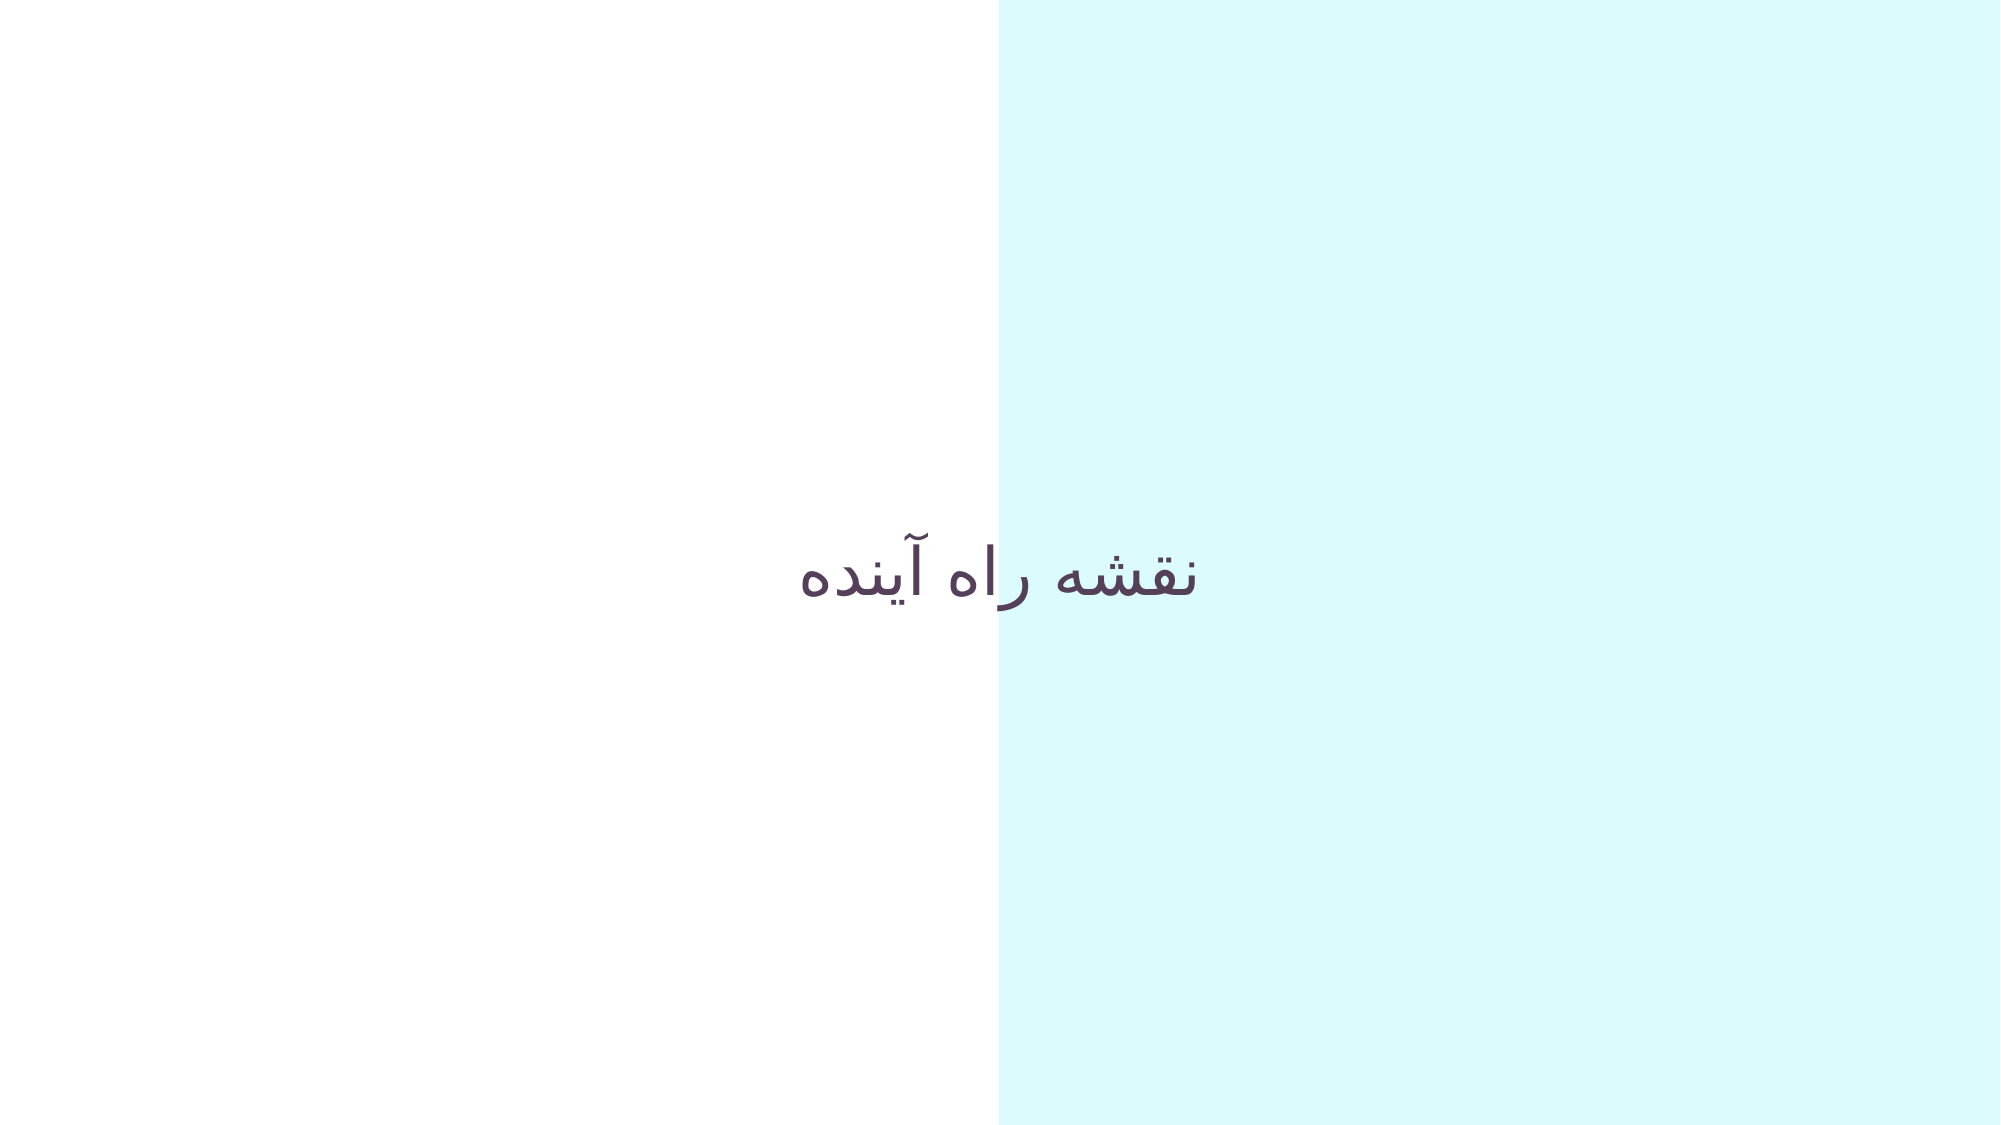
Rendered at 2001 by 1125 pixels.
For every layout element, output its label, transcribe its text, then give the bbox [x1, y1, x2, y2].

text_box نقشه راه آینده [441, 521, 1559, 617]
text_box [999, 0, 2000, 1125]
